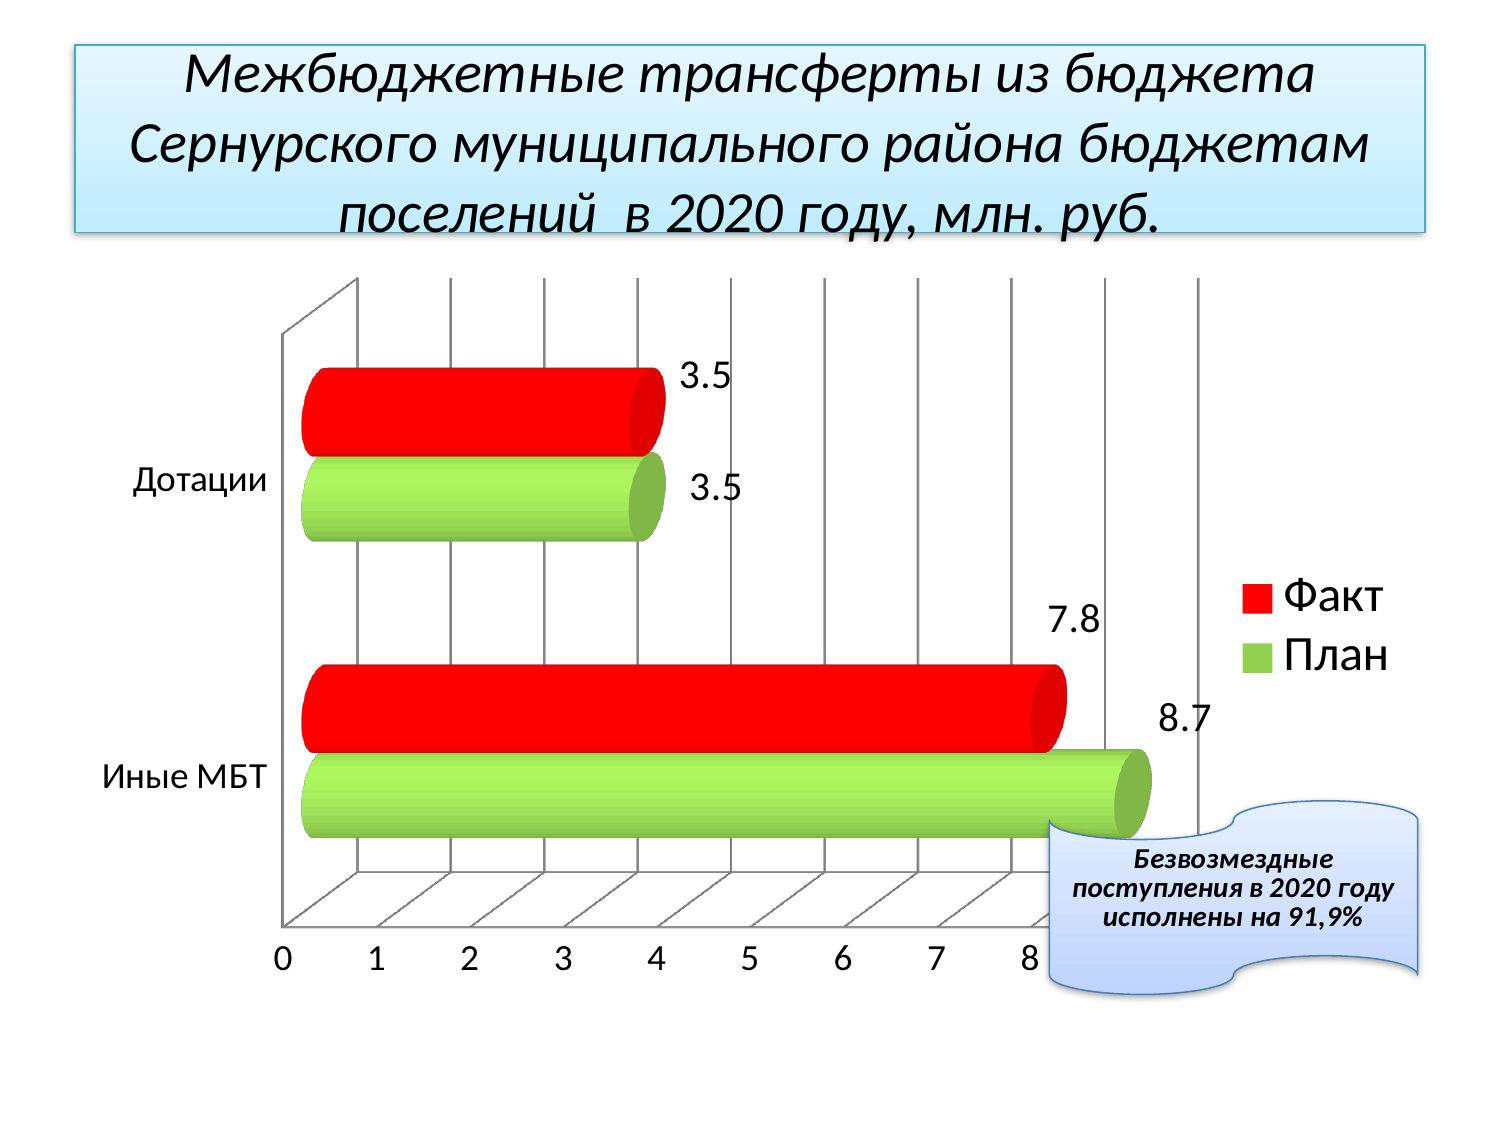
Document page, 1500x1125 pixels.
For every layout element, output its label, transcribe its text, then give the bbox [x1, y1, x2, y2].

chart [74, 262, 1426, 1006]
title Межбюджетные трансферты из бюджета Сернурского муниципального района бюджетам поселений в 2020 году, млн. руб. [74, 44, 1426, 233]
